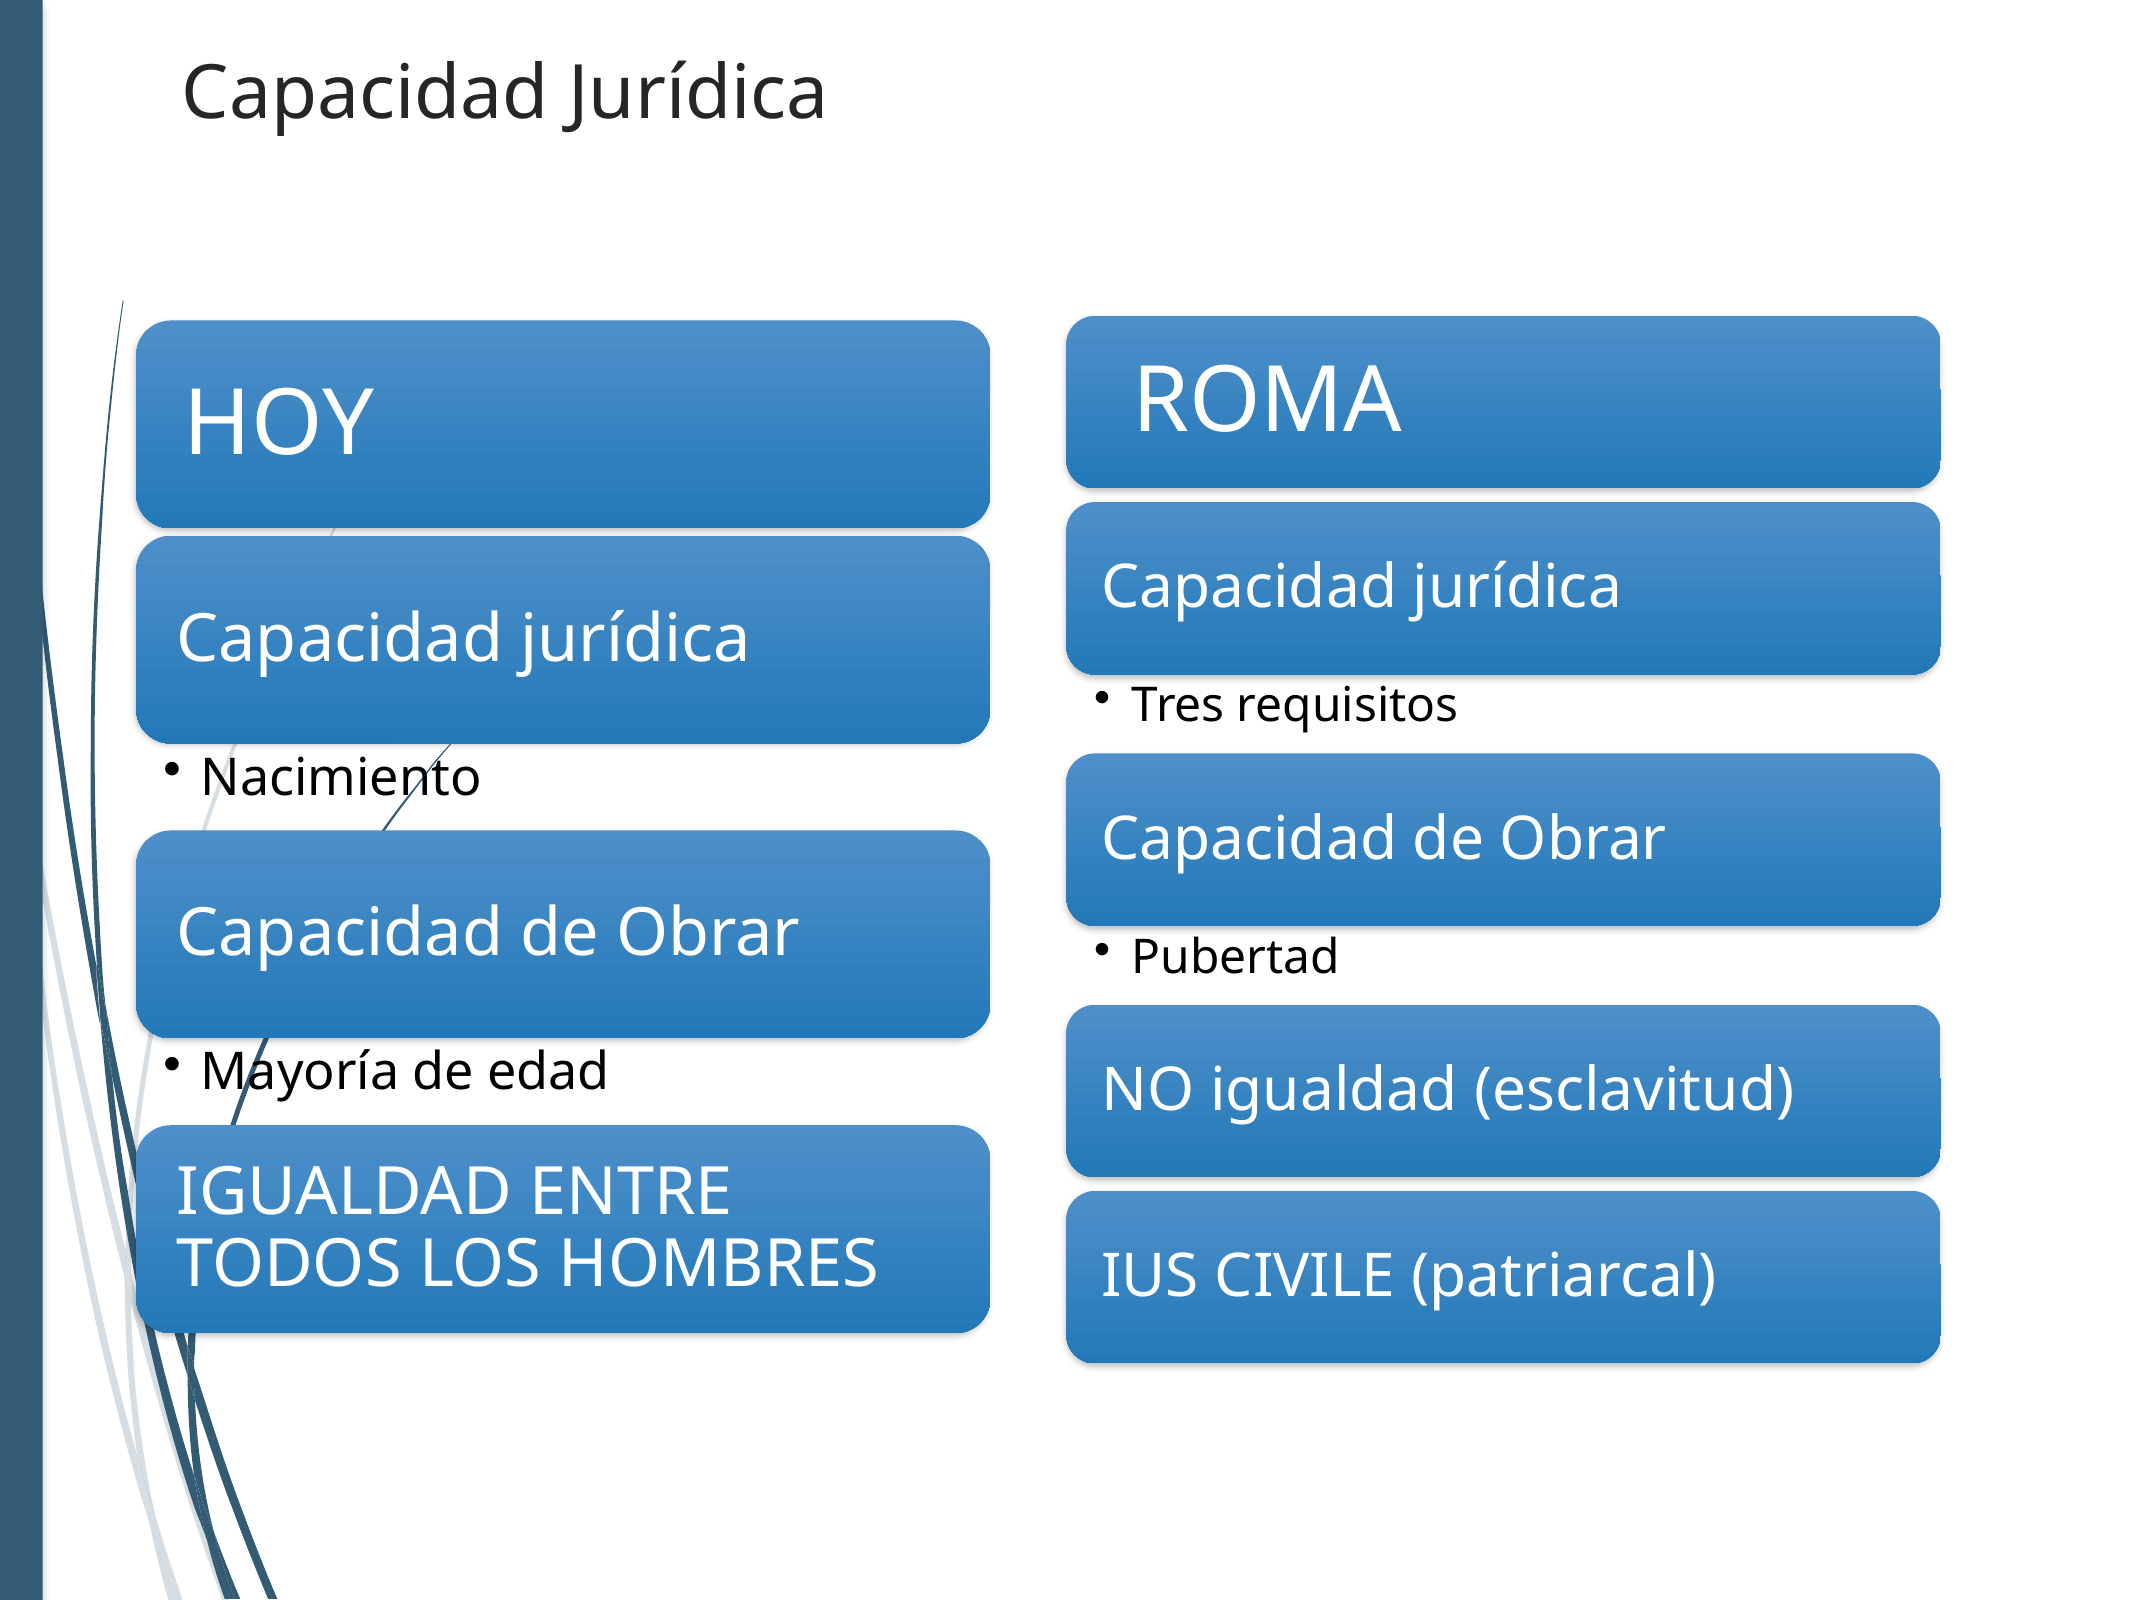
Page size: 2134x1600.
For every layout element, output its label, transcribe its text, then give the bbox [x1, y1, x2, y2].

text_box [1066, 312, 1941, 1368]
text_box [135, 295, 991, 1351]
title Capacidad Jurídica [166, 35, 1129, 197]
